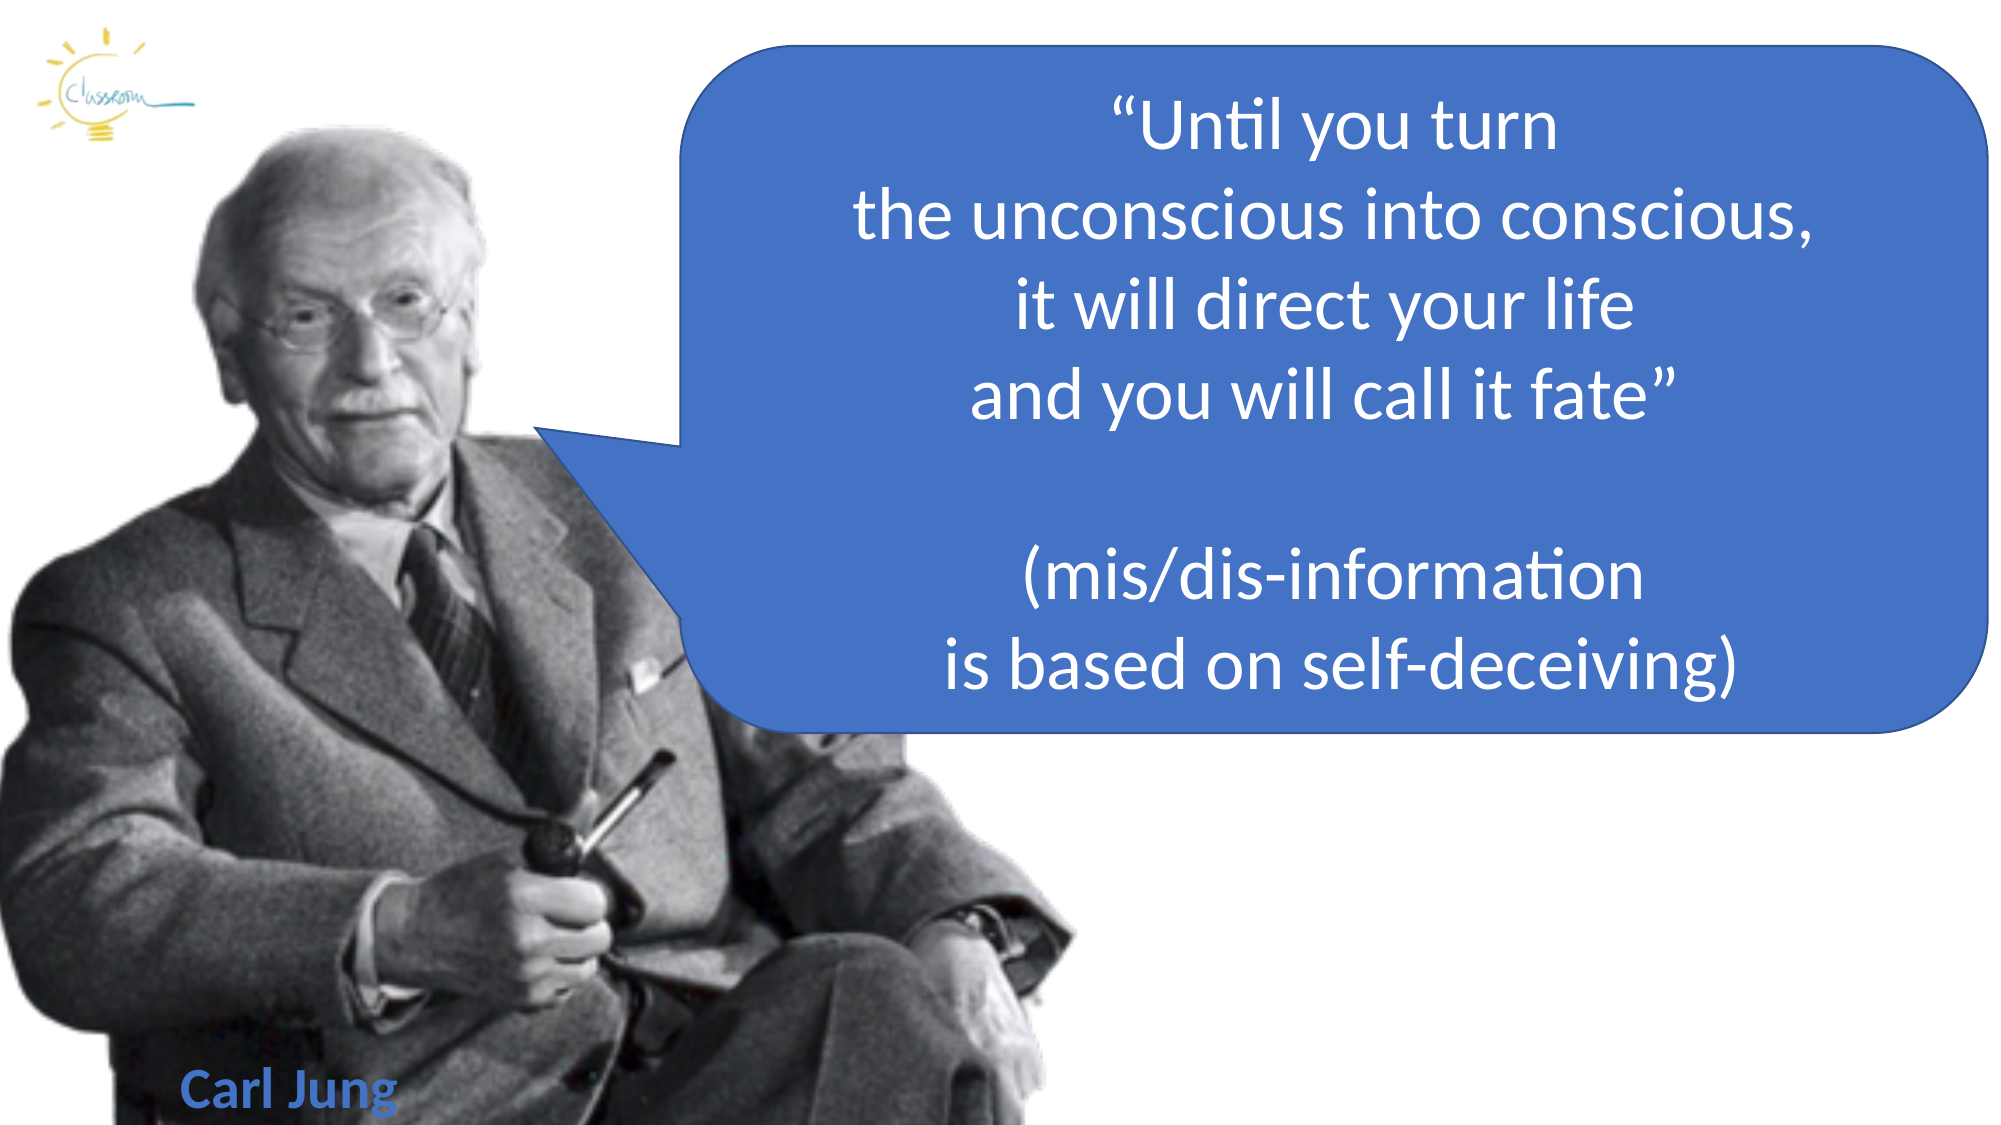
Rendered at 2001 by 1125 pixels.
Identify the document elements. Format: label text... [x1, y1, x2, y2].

text_box “Until you turn the unconscious into conscious, it will direct your life and you will call it fate” (mis/dis-information is based on self-deceiving) [707, 44, 1989, 735]
picture [0, 10, 1123, 1125]
